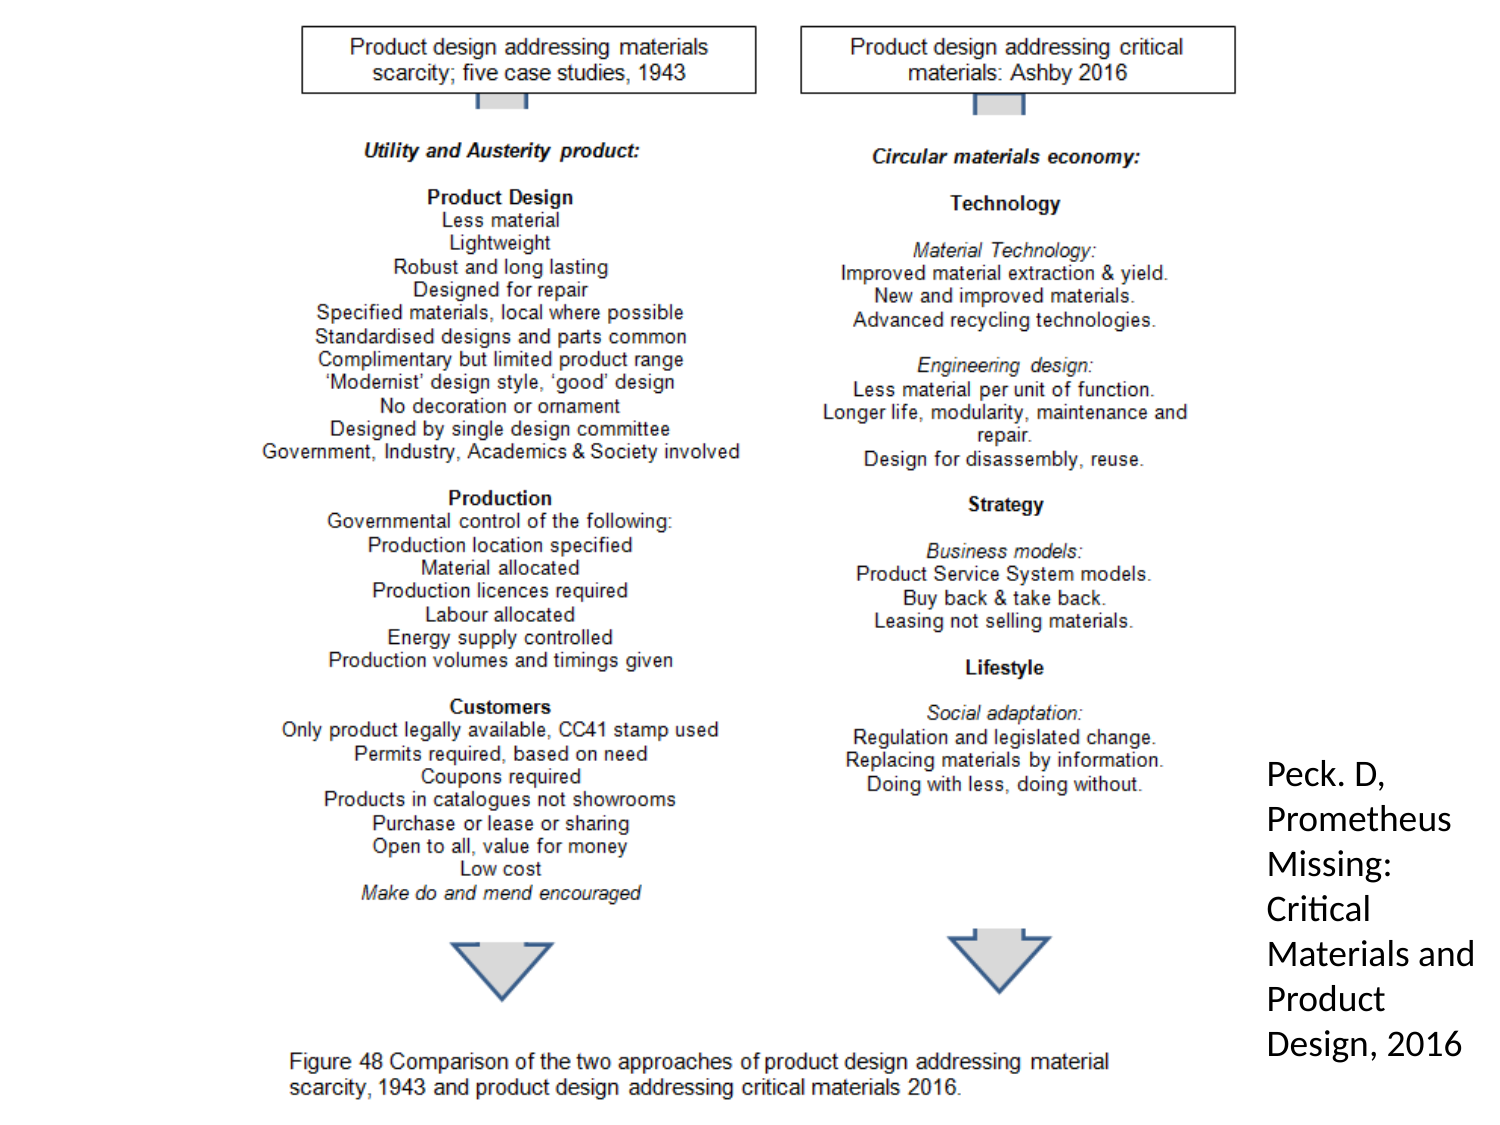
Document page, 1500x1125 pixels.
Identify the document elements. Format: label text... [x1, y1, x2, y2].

picture [218, 0, 1292, 1123]
text_box Peck. D, Prometheus Missing: Critical Materials and Product Design, 2016 [1296, 741, 1500, 1125]
